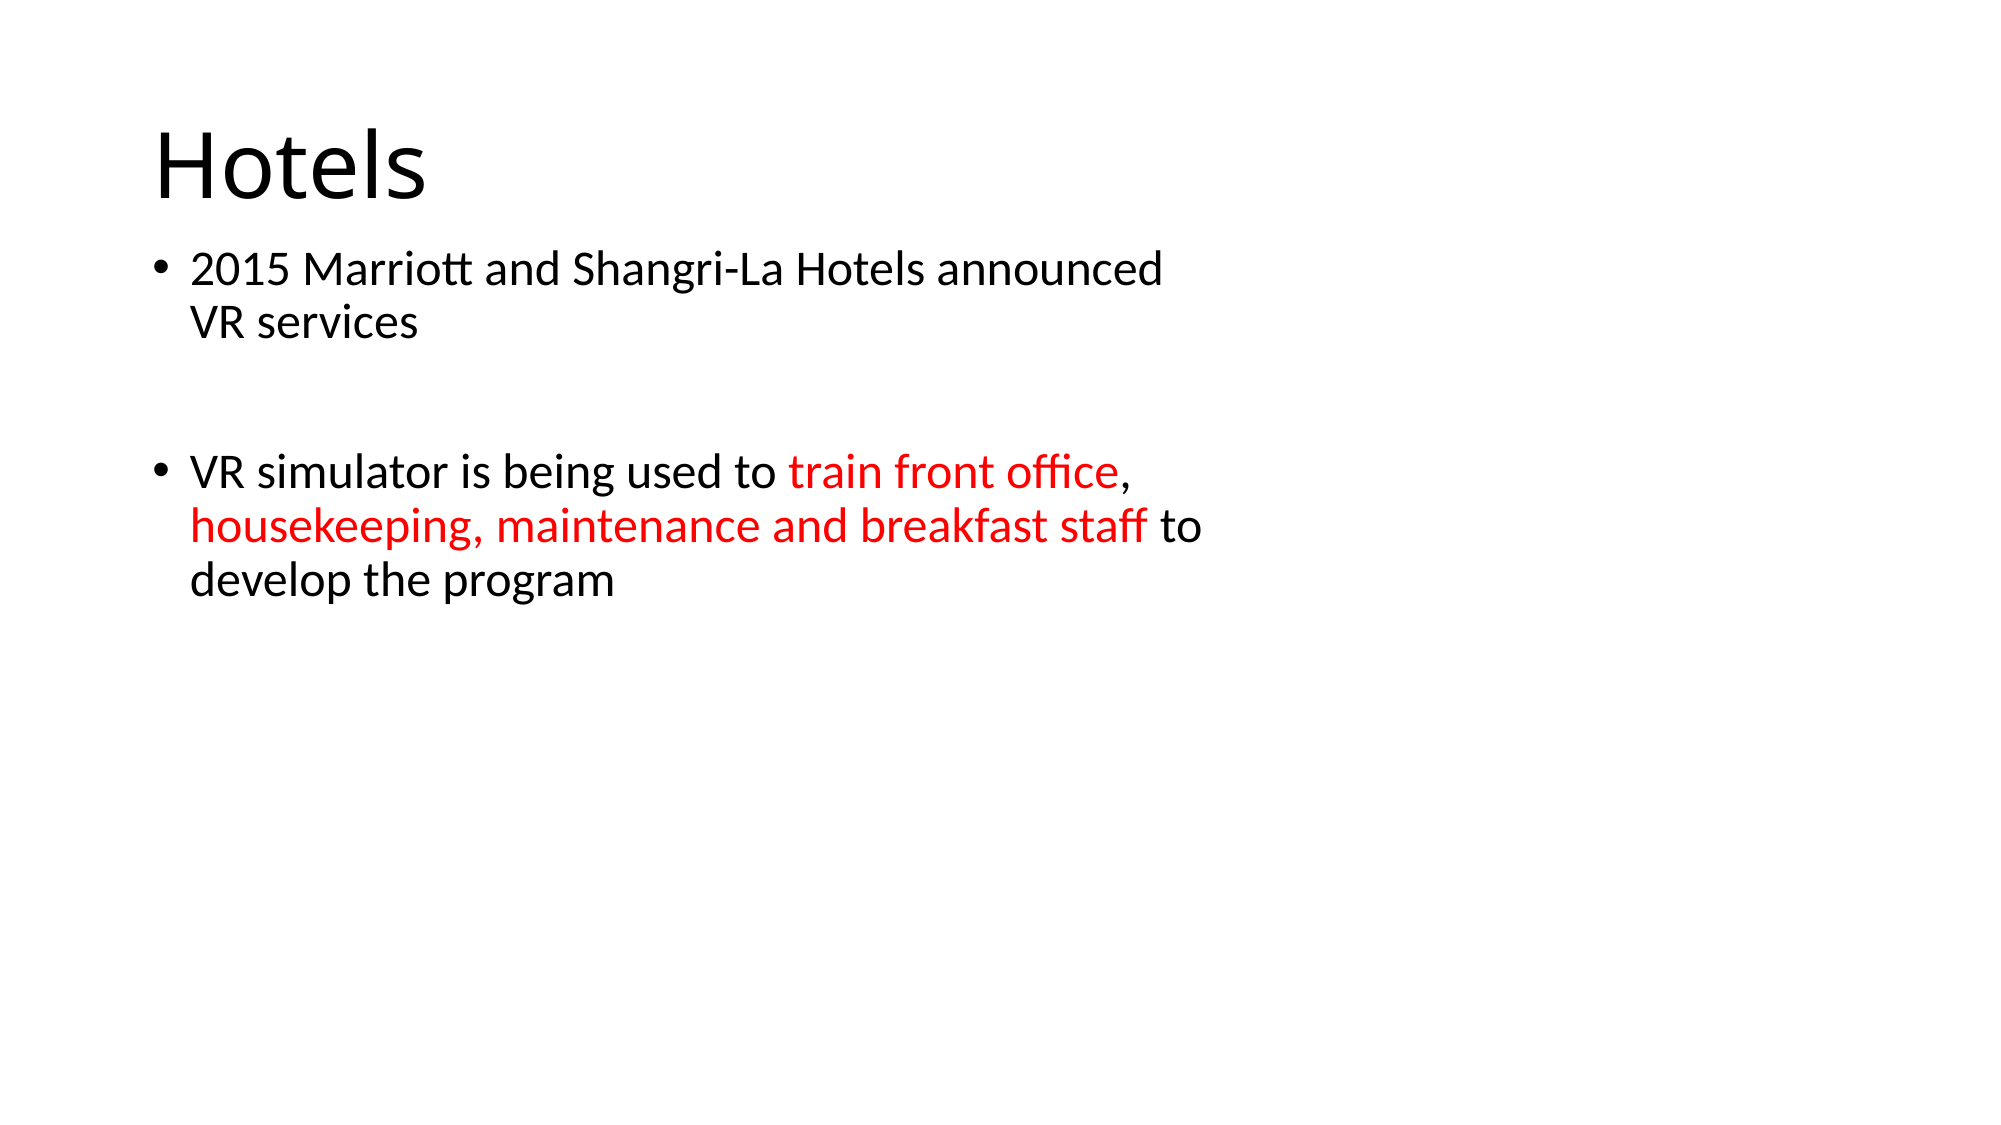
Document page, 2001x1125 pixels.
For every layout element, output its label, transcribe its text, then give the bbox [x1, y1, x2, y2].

list 2015 Marriott and Shangri-La Hotels announced VR services VR simulator is being used to train front office, housekeeping, maintenance and breakfast staff to develop the program [137, 234, 1229, 1014]
title Hotels [137, 59, 1863, 278]
